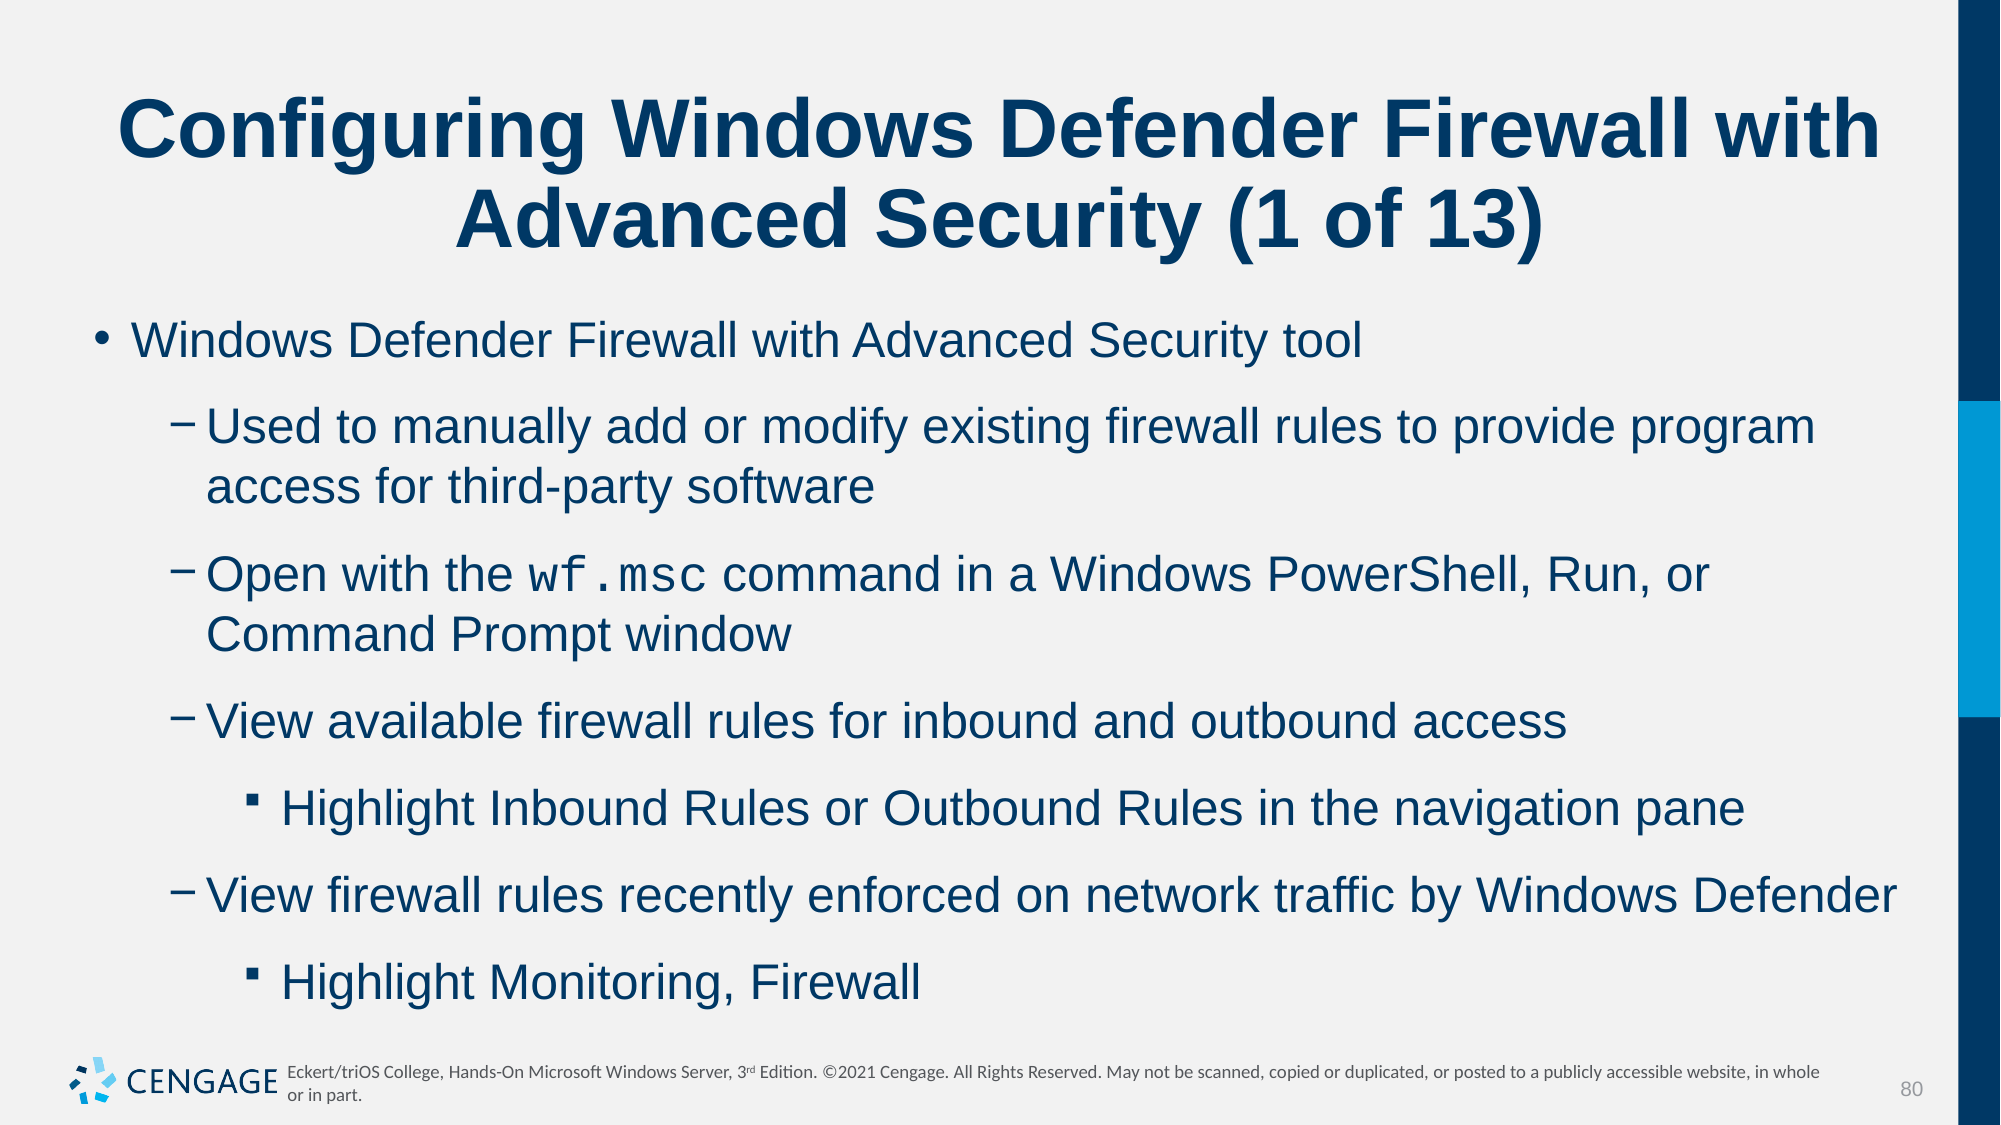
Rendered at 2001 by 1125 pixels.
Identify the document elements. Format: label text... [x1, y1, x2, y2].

picture [69, 1057, 277, 1104]
title Configuring Windows Defender Firewall with Advanced Security (1 of 13) [78, 77, 1923, 278]
list Windows Defender Firewall with Advanced Security tool Used to manually add or modify existing firewall rules to provide program access for third-party software Open with the wf.msc command in a Windows PowerShell, Run, or Command Prompt window View available firewall rules for inbound and outbound access Highlight Inbound Rules or Outbound Rules in the navigation pane View firewall rules recently enforced on network traffic by Windows Defender Highlight Monitoring, Firewall [78, 299, 1923, 1014]
